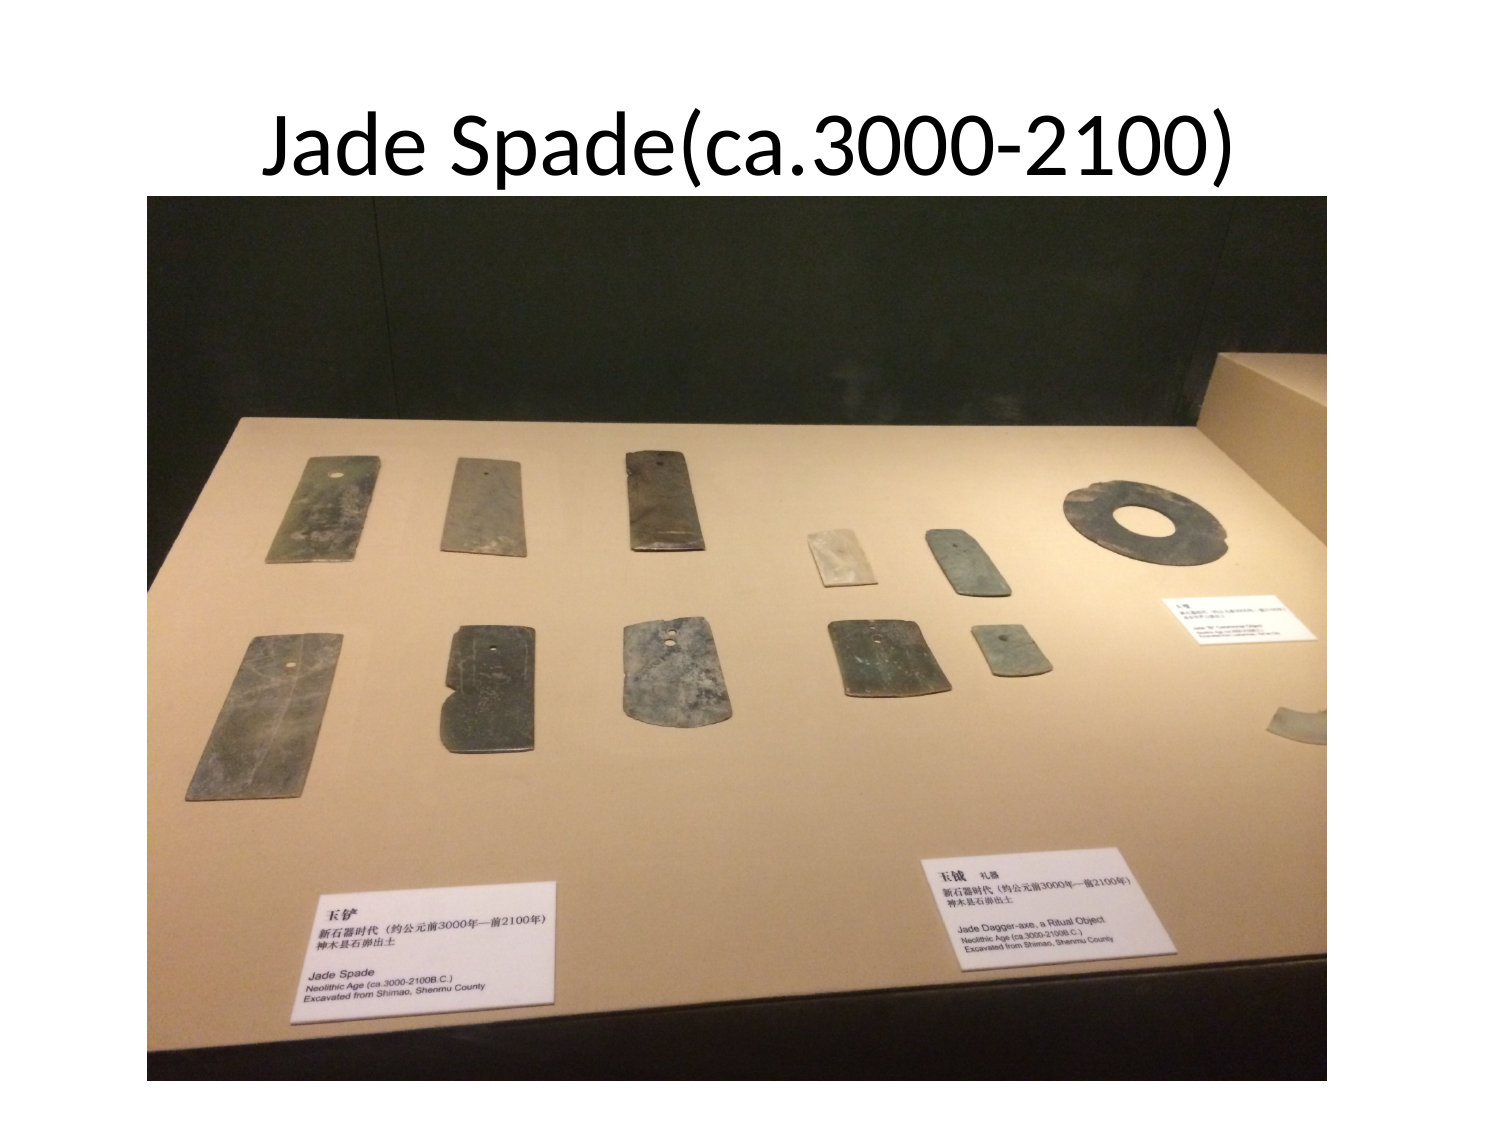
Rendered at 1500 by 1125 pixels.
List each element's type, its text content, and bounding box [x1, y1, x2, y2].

title Jade Spade(ca.3000-2100) [75, 45, 1425, 233]
picture [147, 196, 1328, 1081]
